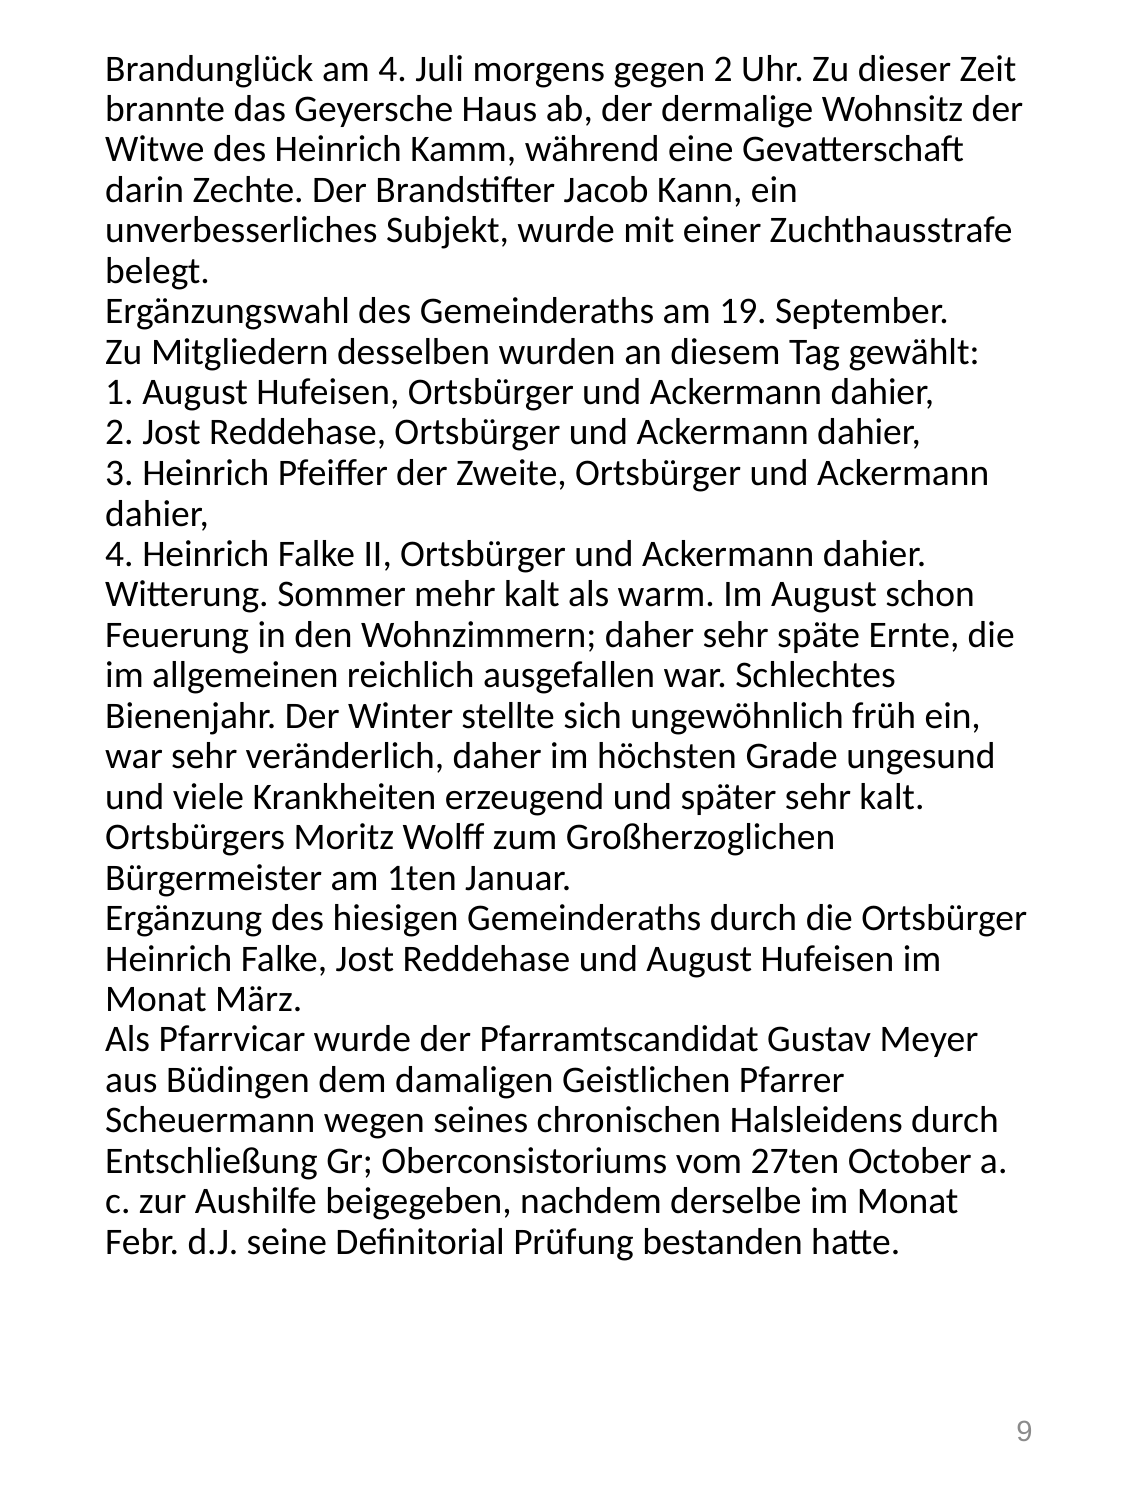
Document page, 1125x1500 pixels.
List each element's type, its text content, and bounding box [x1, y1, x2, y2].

title Brandunglück am 4. Juli morgens gegen 2 Uhr. Zu dieser Zeit brannte das Geyersche Haus ab, der dermalige Wohnsitz der Witwe des Heinrich Kamm, während eine Gevatterschaft darin Zechte. Der Brandstifter Jacob Kann, ein unverbesserliches Subjekt, wurde mit einer Zuchthausstrafe belegt. Ergänzungswahl des Gemeinderaths am 19. September. Zu Mitgliedern desselben wurden an diesem Tag gewählt: 1. August Hufeisen, Ortsbürger und Ackermann dahier, 2. Jost Reddehase, Ortsbürger und Ackermann dahier, 3. Heinrich Pfeiffer der Zweite, Ortsbürger und Ackermann dahier, 4. Heinrich Falke II, Ortsbürger und Ackermann dahier. Witterung. Sommer mehr kalt als warm. Im August schon Feuerung in den Wohnzimmern; daher sehr späte Ernte, die im allgemeinen reichlich ausgefallen war. Schlechtes Bienenjahr. Der Winter stellte sich ungewöhnlich früh ein, war sehr veränderlich, daher im höchsten Grade ungesund und viele Krankheiten erzeugend und später sehr kalt. Ortsbürgers Moritz Wolff zum Großherzoglichen Bürgermeister am 1ten Januar. Ergänzung des hiesigen Gemeinderaths durch die Ortsbürger Heinrich Falke, Jost Reddehase und August Hufeisen im Monat März. Als Pfarrvicar wurde der Pfarramtscandidat Gustav Meyer aus Büdingen dem damaligen Geistlichen Pfarrer Scheuermann wegen seines chronischen Halsleidens durch Entschließung Gr; Oberconsistoriums vom 27ten October a. c. zur Aushilfe beigegeben, nachdem derselbe im Monat Febr. d.J. seine Definitorial Prüfung bestanden hatte. [90, 41, 1047, 1400]
slide_number 9 [794, 1390, 1048, 1471]
